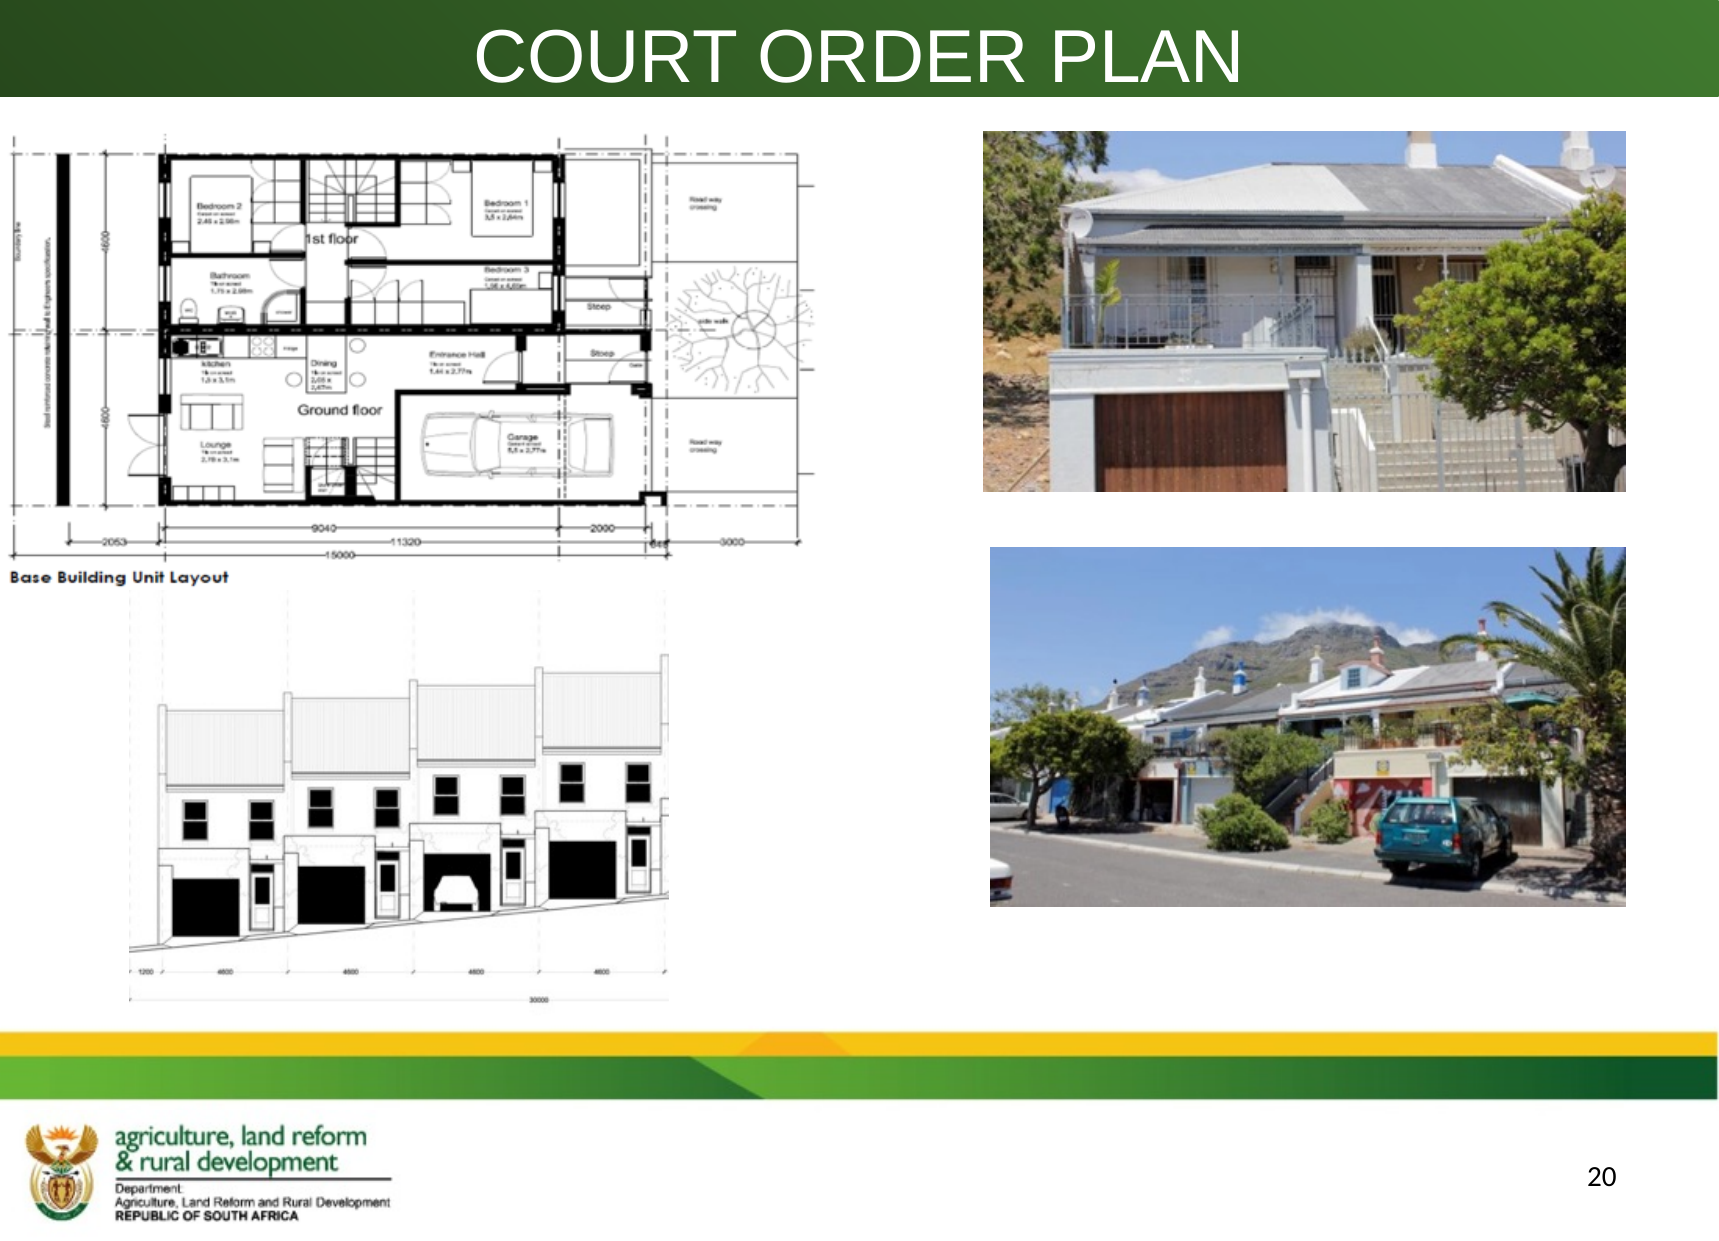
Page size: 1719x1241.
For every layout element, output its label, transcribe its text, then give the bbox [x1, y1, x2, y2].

picture [0, 131, 1719, 1241]
text_box COURT ORDER PLAN [0, 0, 1719, 97]
picture [982, 131, 1627, 493]
picture [990, 546, 1627, 908]
